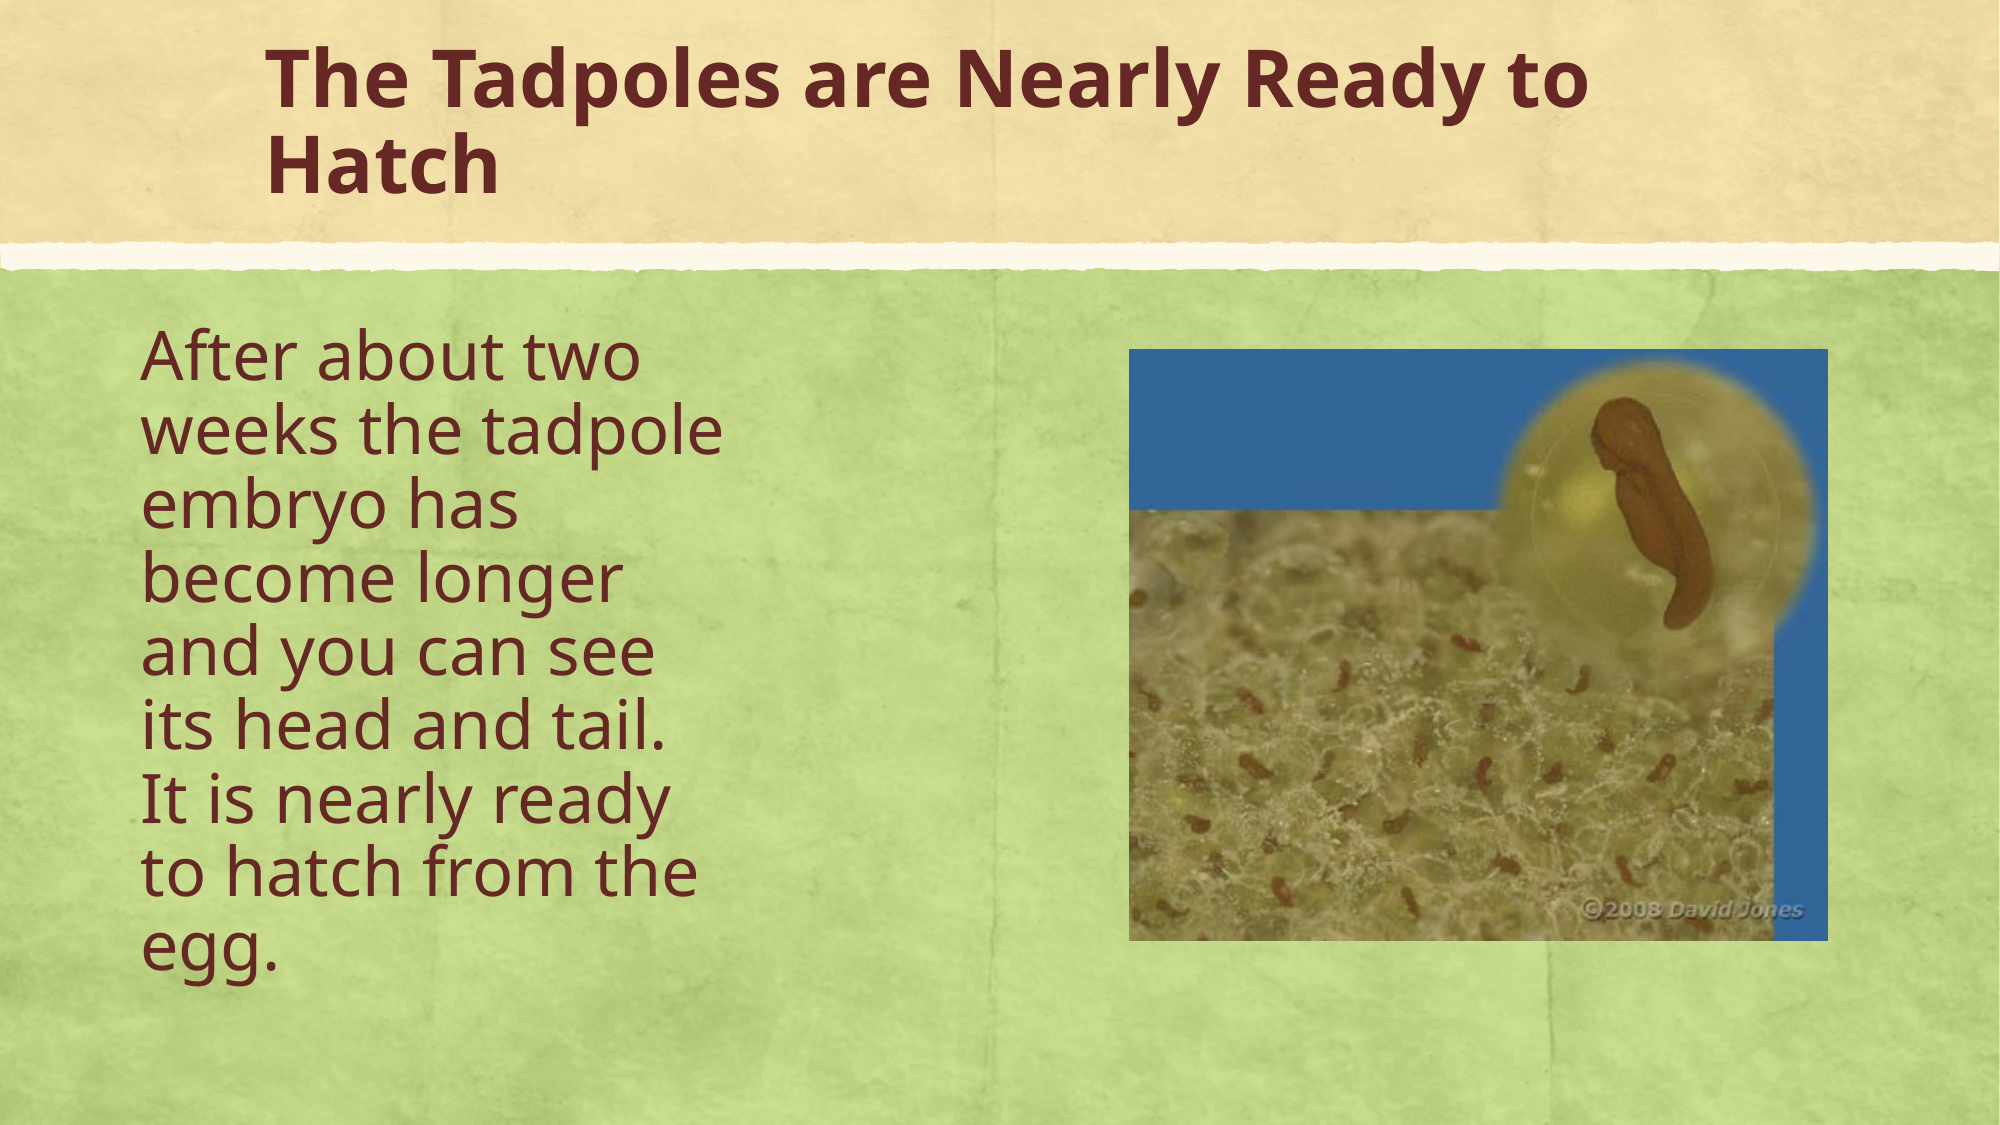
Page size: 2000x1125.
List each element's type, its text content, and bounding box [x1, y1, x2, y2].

list After about two weeks the tadpole embryo has become longer and you can see its head and tail. It is nearly ready to hatch from the egg. [125, 314, 746, 1015]
picture [1129, 349, 1828, 941]
title The Tadpoles are Nearly Ready to Hatch [249, 31, 1750, 219]
